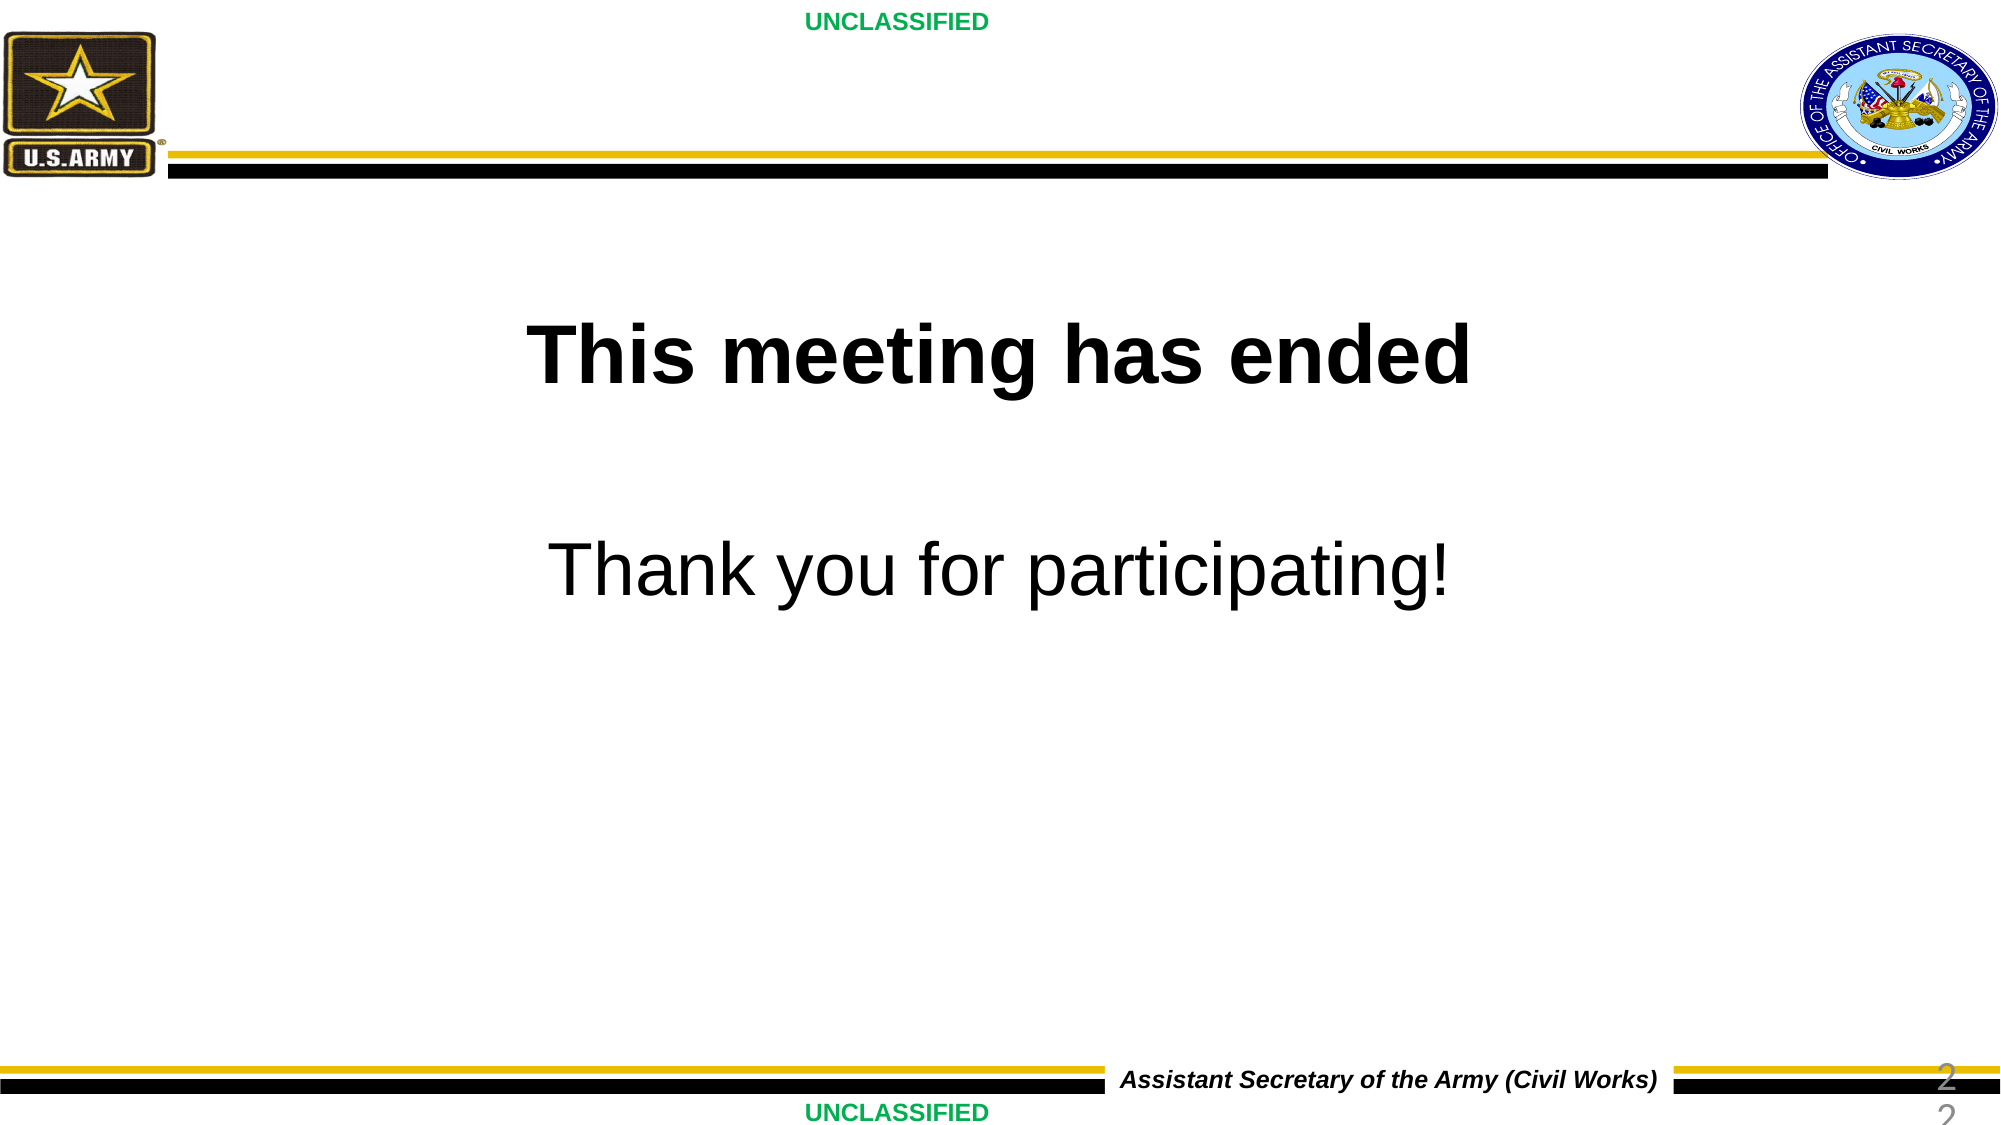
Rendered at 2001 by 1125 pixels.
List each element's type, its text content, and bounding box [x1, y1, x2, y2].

list Thank you for participating! [137, 523, 1863, 690]
picture [0, 30, 169, 179]
slide_number 22 [1921, 1043, 1974, 1104]
title This meeting has ended [192, 297, 1808, 416]
